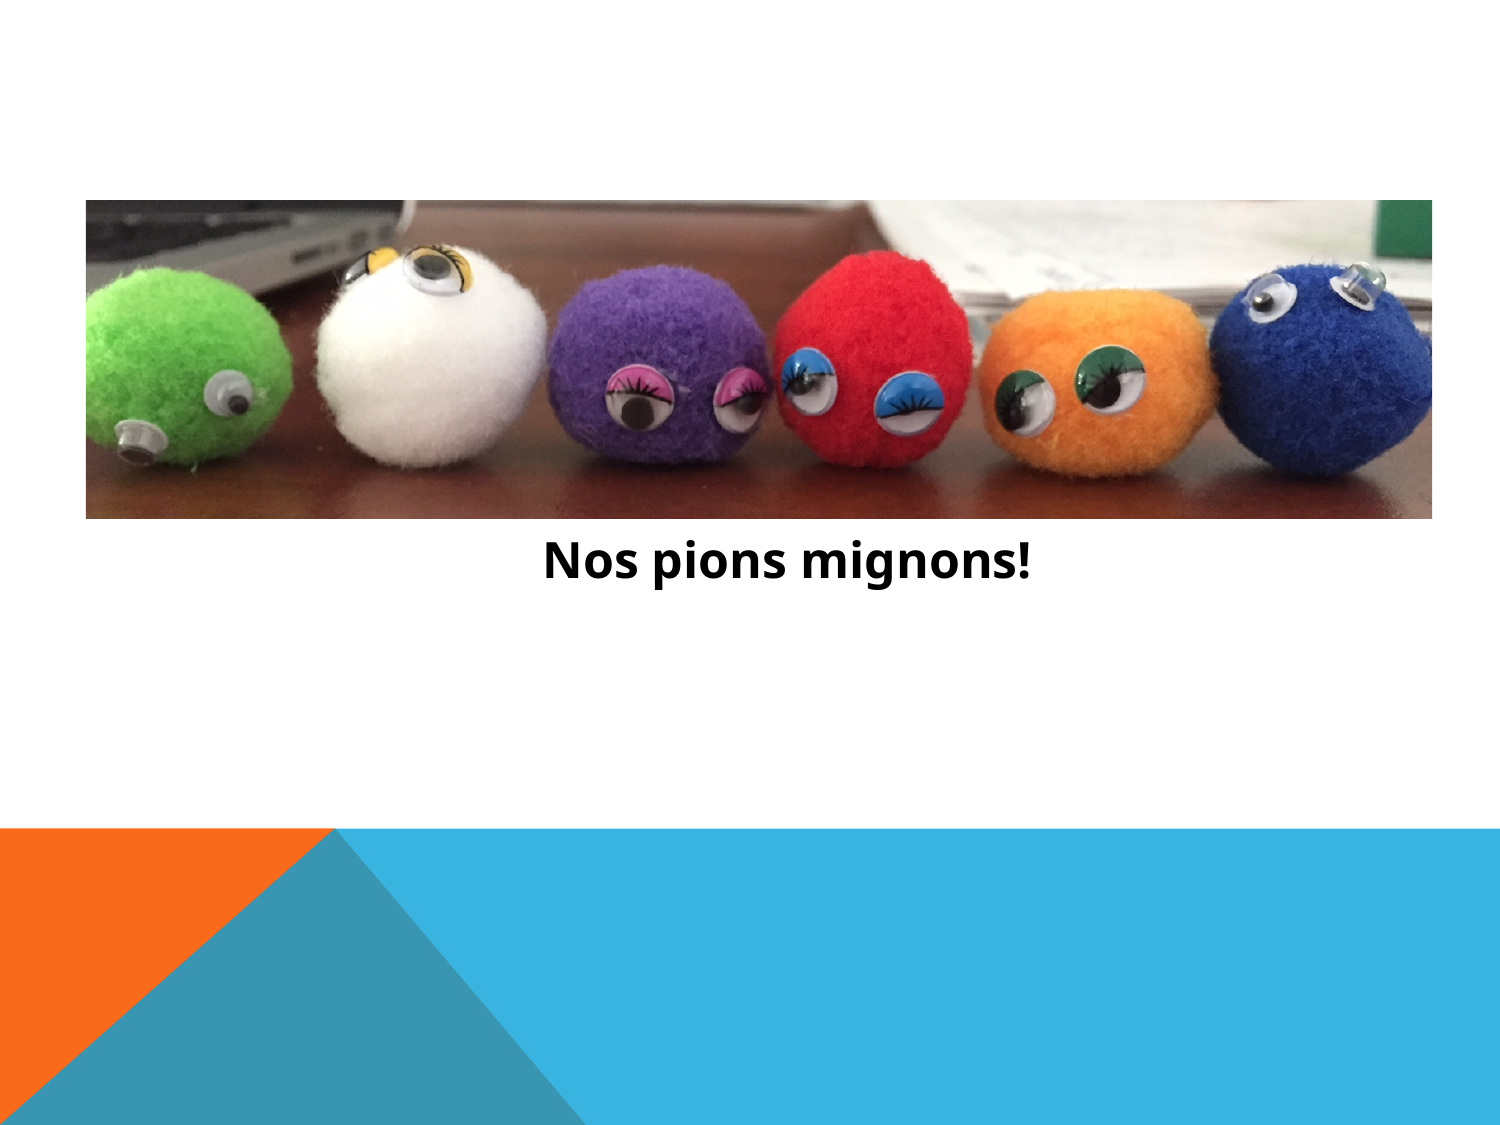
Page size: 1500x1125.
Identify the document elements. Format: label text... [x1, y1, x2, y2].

picture [85, 200, 1433, 519]
text_box Nos pions mignons! [527, 527, 1047, 596]
